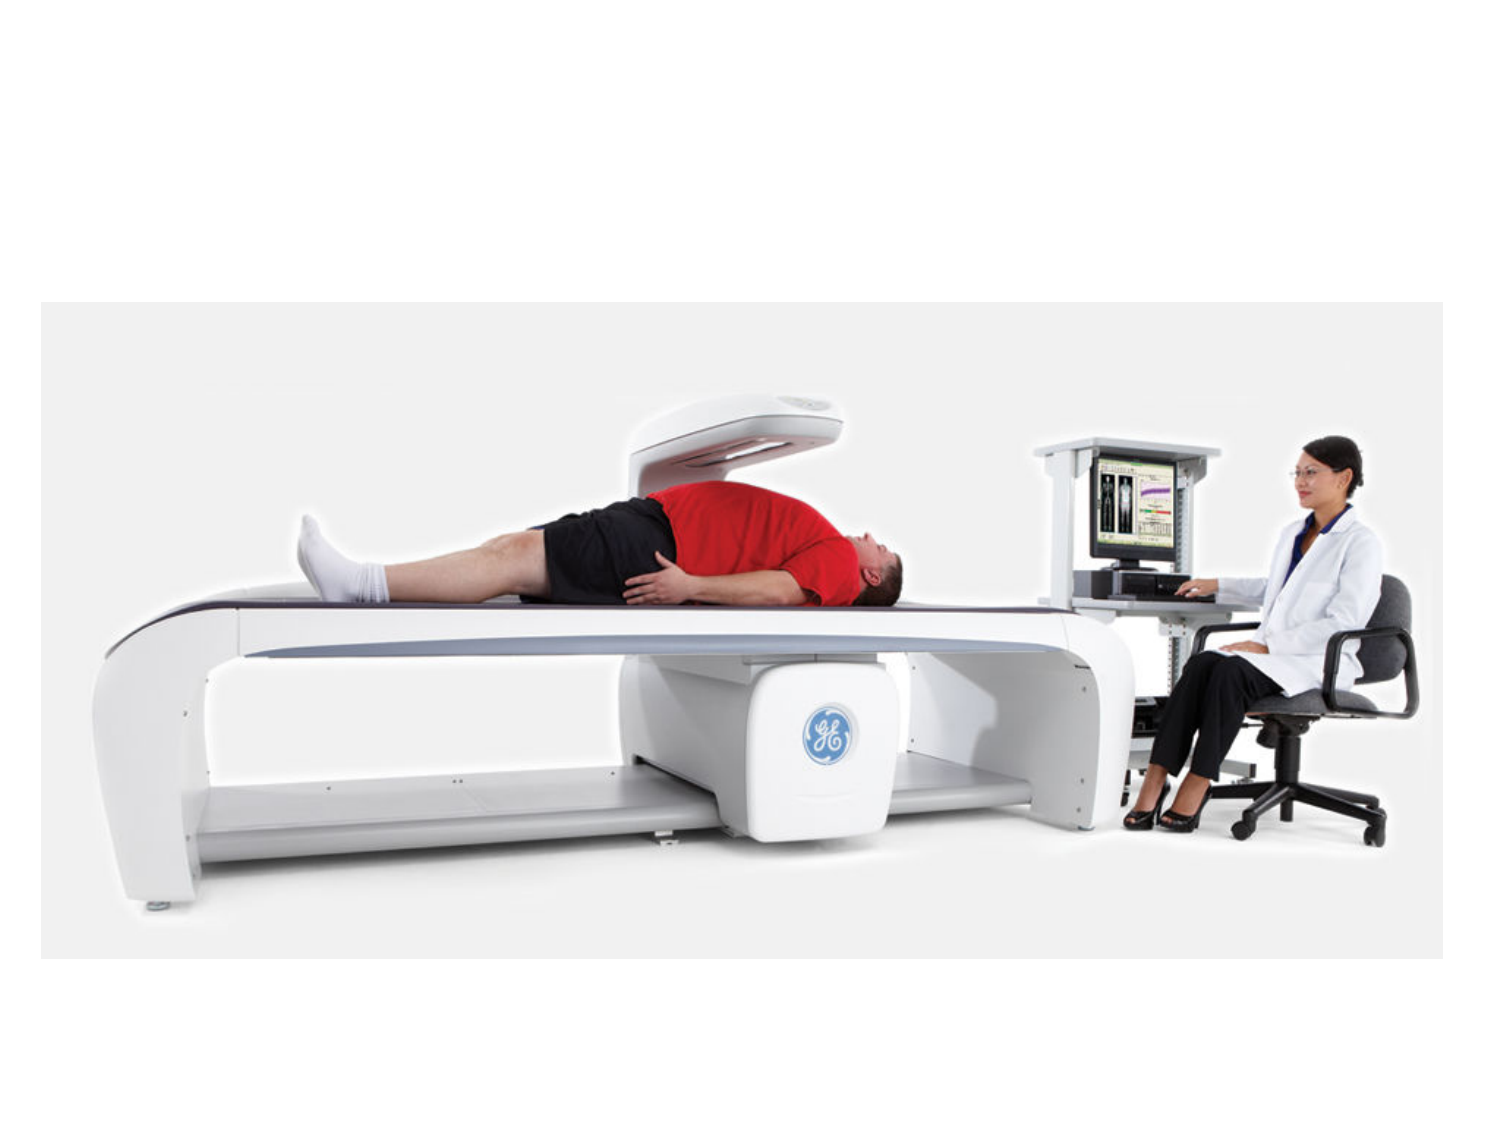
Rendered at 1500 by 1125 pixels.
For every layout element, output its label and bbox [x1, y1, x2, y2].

picture [40, 302, 1443, 959]
